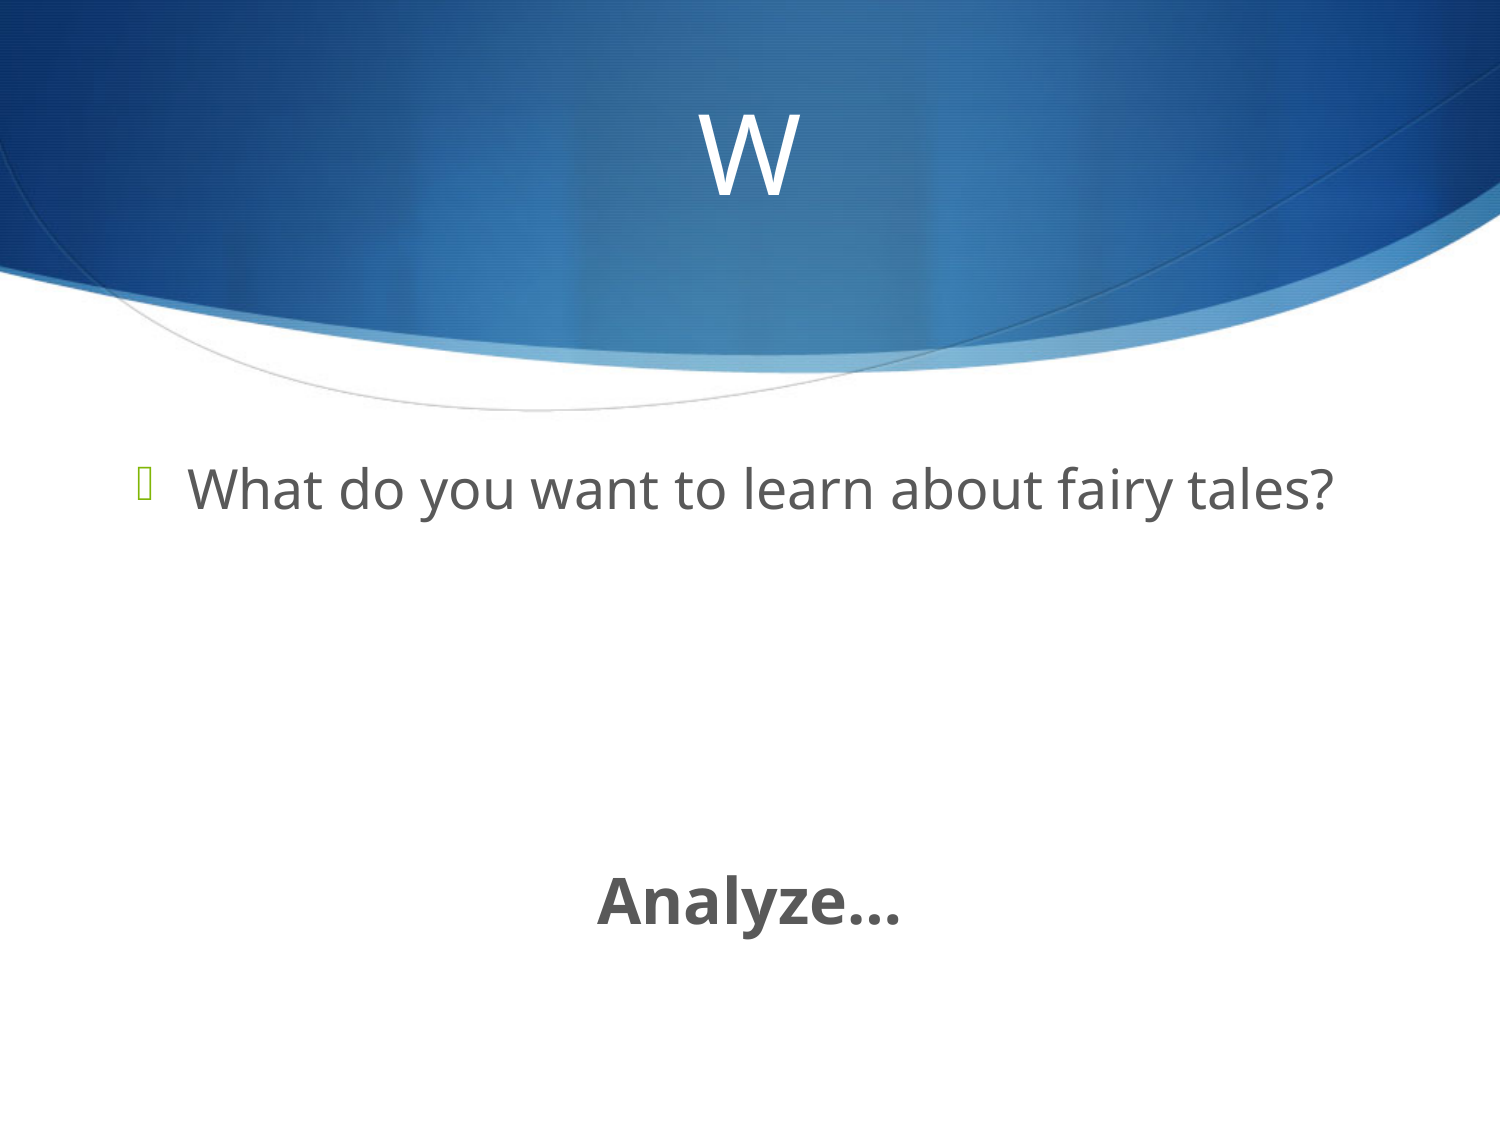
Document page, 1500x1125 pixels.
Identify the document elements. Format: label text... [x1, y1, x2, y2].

title W [75, 56, 1425, 245]
picture [0, 0, 1500, 1125]
list What do you want to learn about fairy tales? Analyze… [121, 454, 1379, 991]
